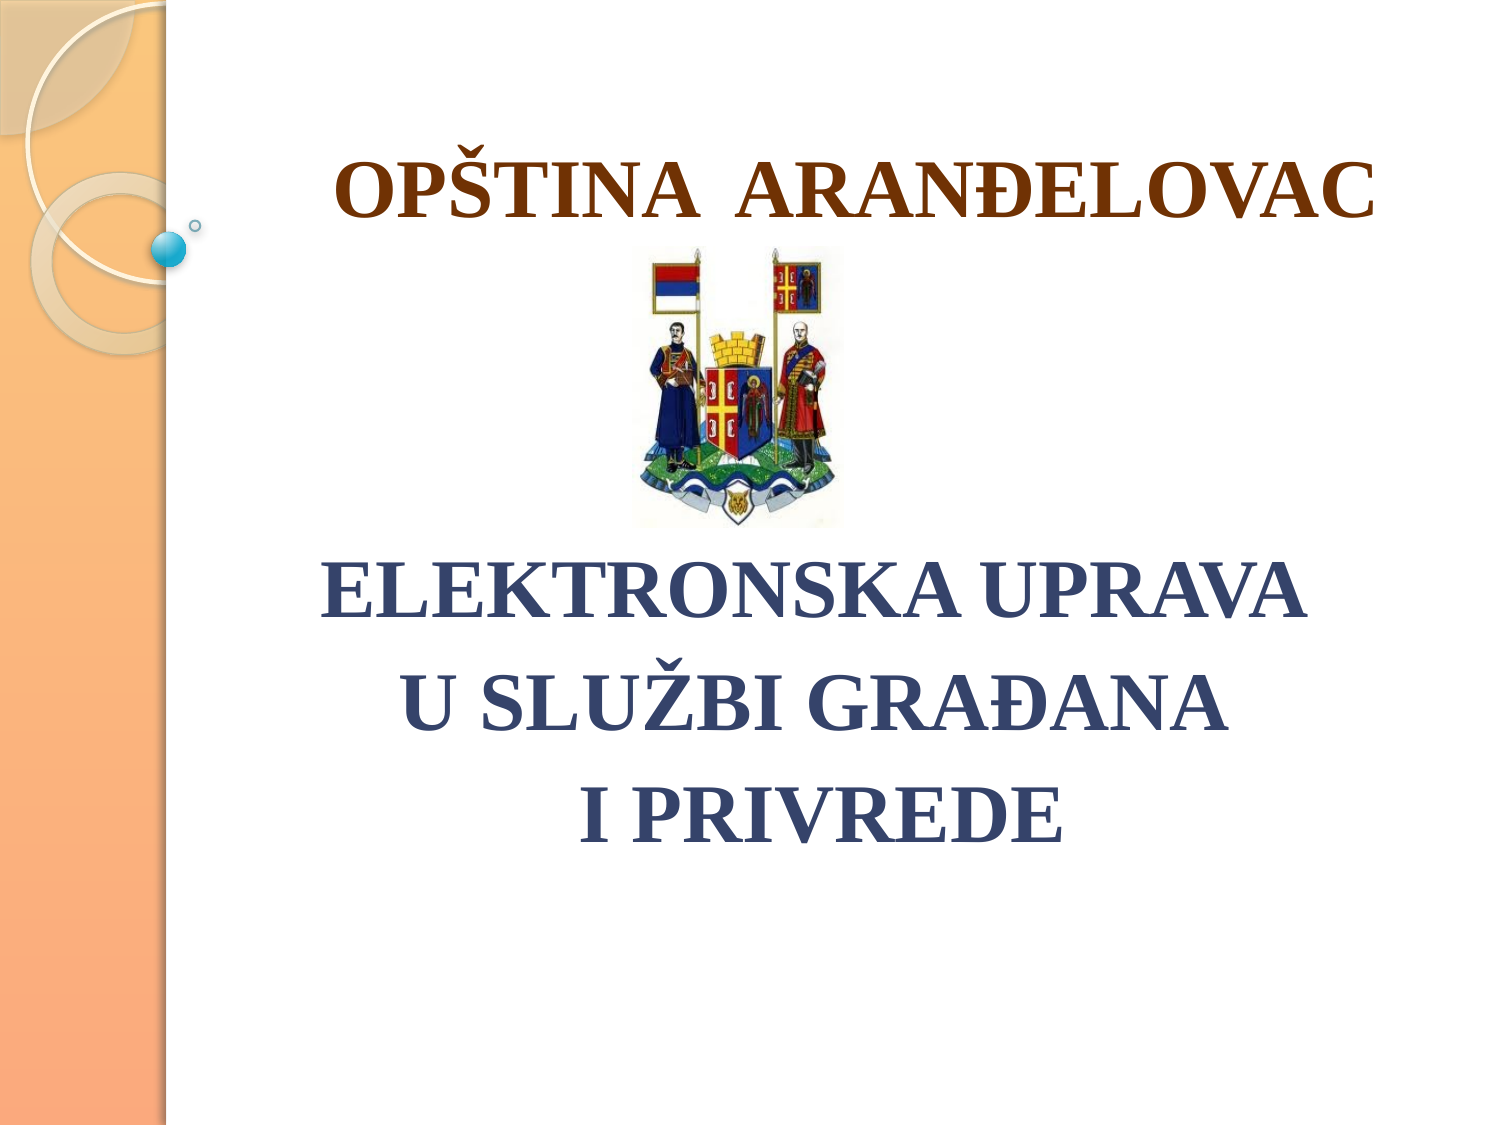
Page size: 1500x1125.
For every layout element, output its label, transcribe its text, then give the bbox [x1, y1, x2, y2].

picture [632, 245, 844, 528]
subtitle ELEKTRONSKA UPRAVA U SLUŽBI GRAĐANA I PRIVREDE [140, 457, 1500, 1020]
title OPŠTINA ARANĐELOVAC [140, 0, 1395, 242]
